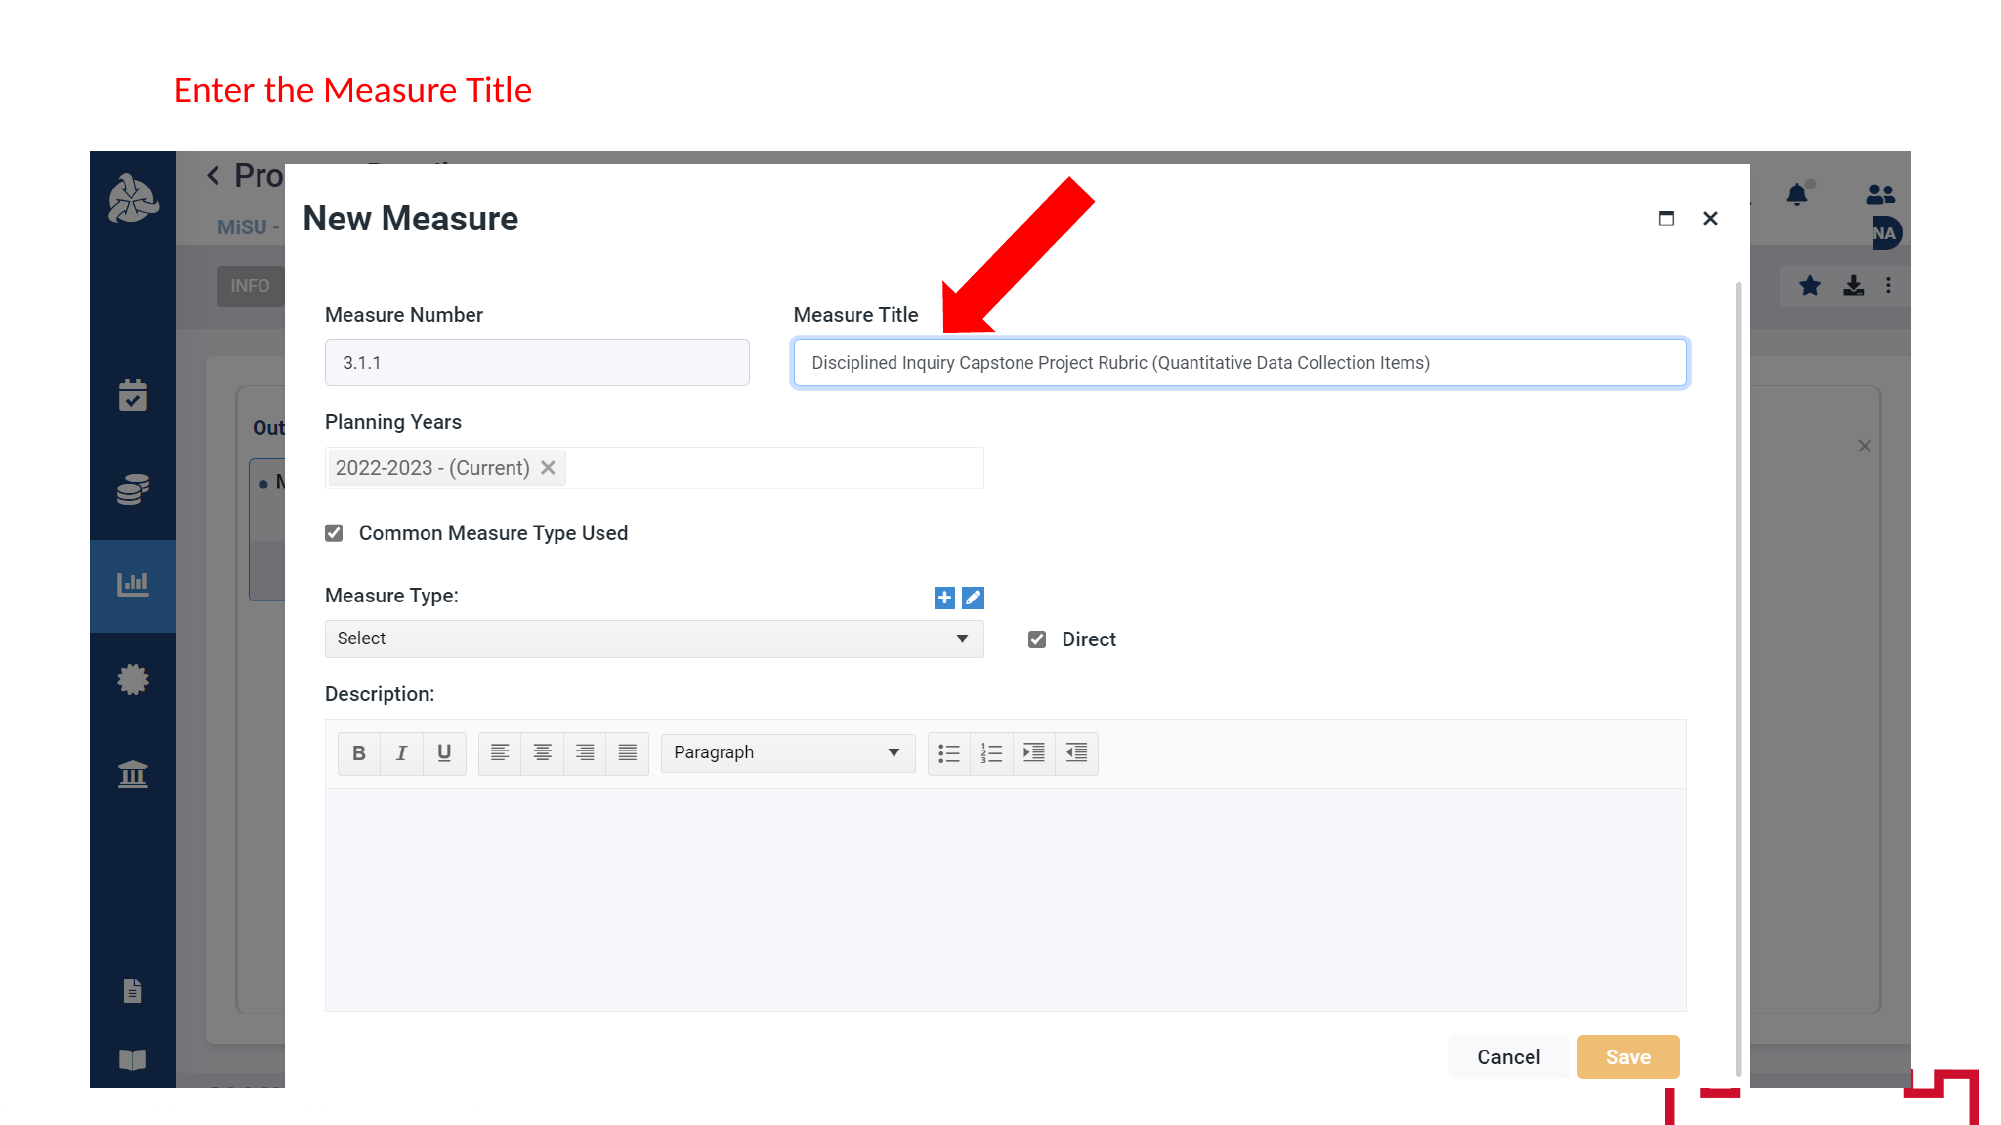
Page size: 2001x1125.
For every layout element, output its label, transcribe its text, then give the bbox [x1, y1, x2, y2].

picture [0, 151, 1981, 1125]
text_box Enter the Measure Title [158, 57, 1844, 118]
